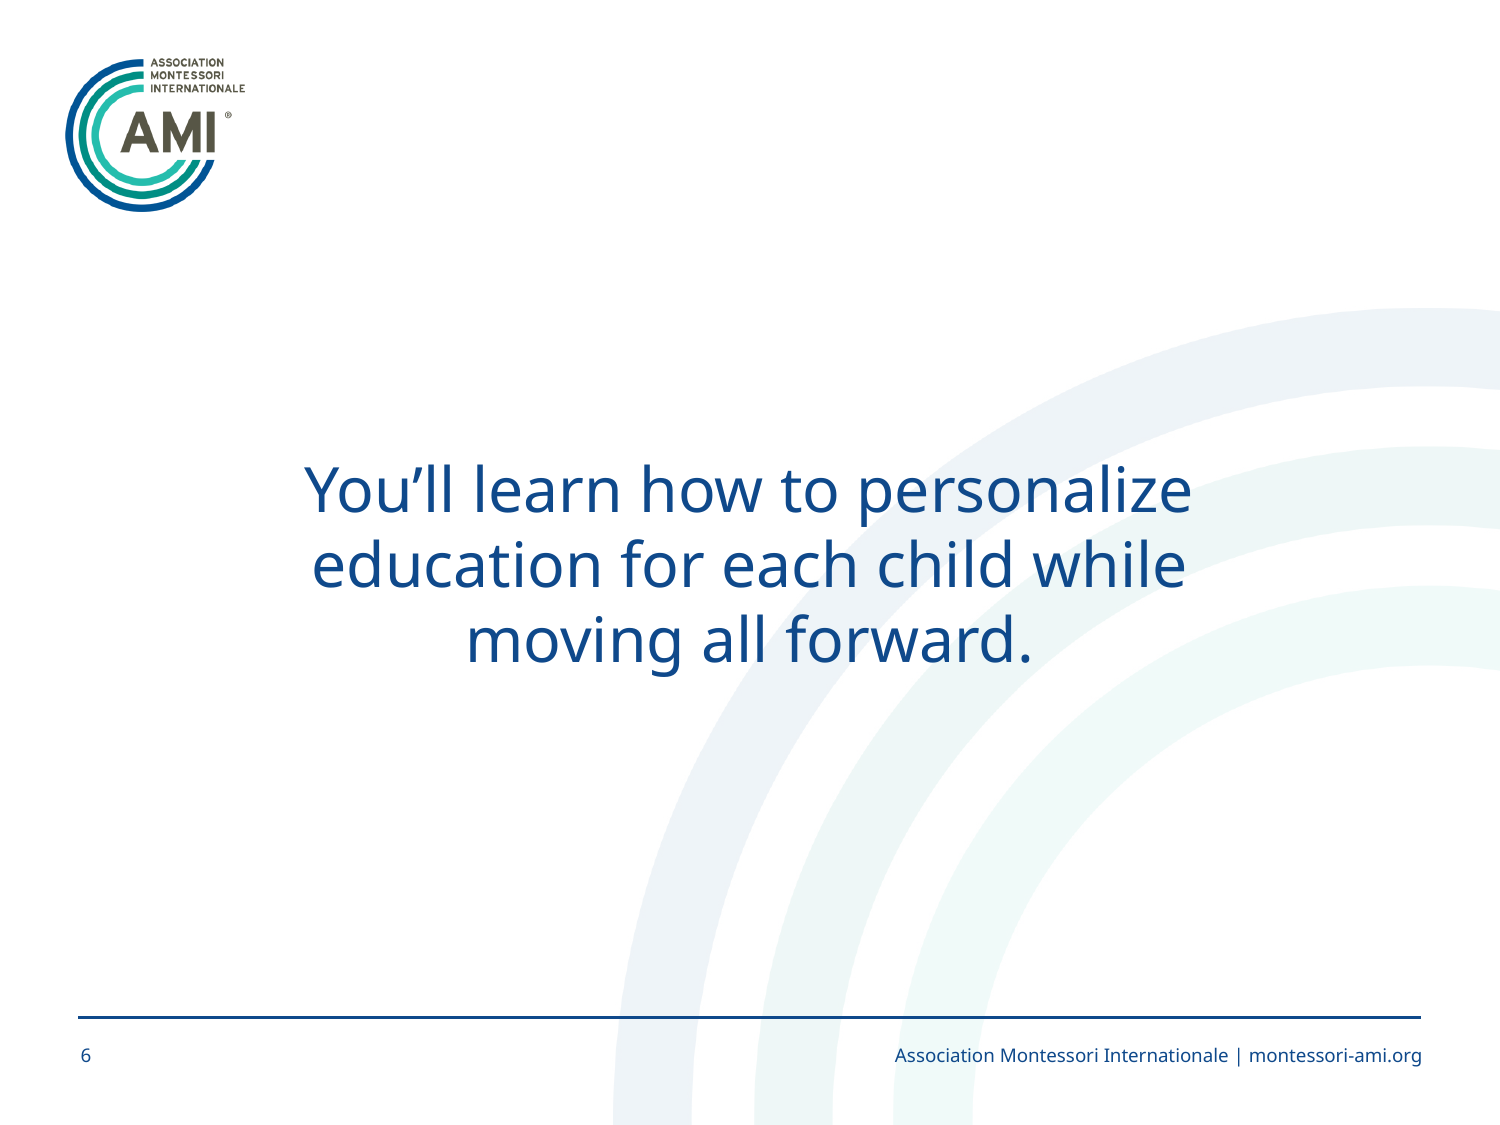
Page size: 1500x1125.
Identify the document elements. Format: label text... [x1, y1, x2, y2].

picture [65, 58, 245, 212]
text_box You’ll learn how to personalize education for each child while moving all forward. [252, 442, 1248, 683]
